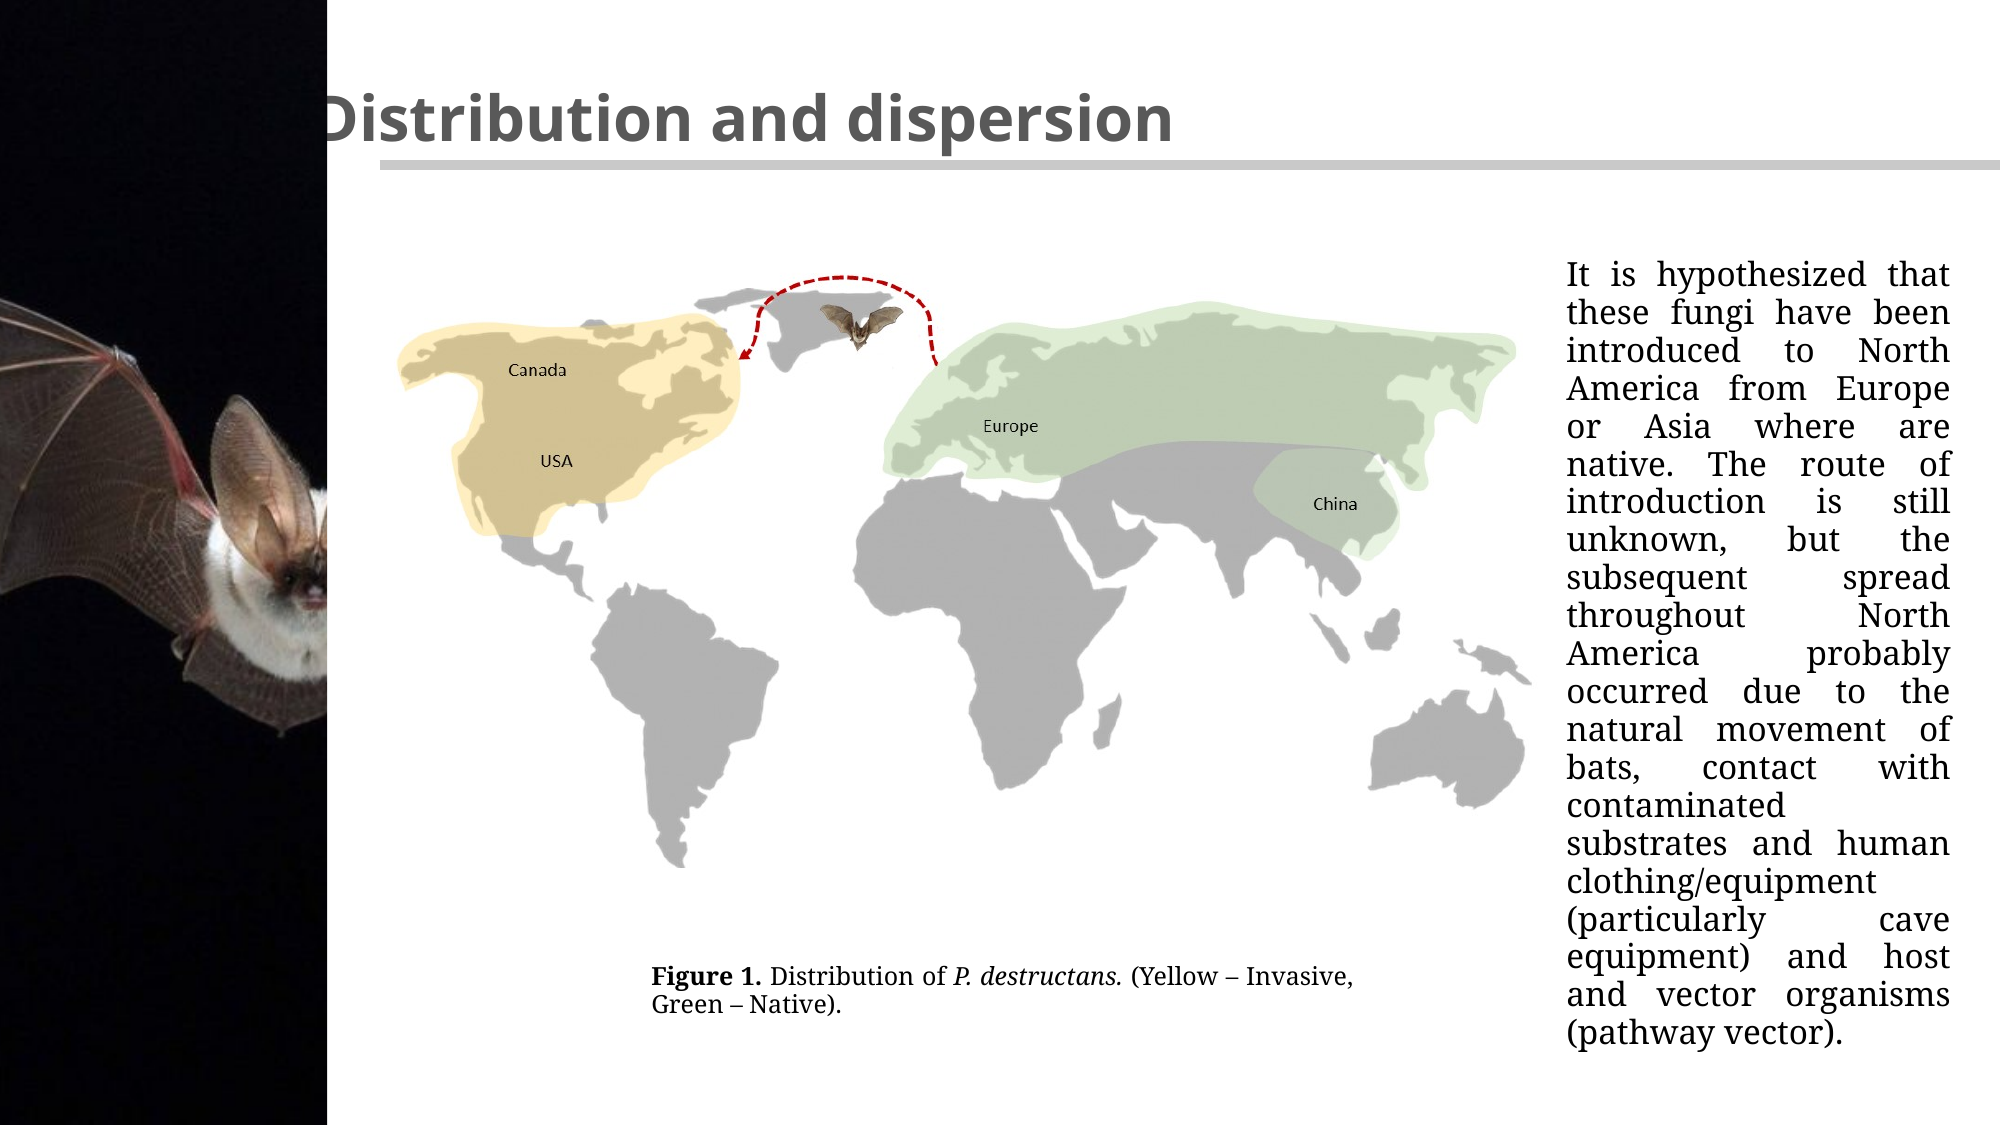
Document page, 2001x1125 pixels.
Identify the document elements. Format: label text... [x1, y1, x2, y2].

text_box Figure 1. Distribution of P. destructans. (Yellow – Invasive, Green – Native). [364, 955, 1369, 1027]
picture [379, 228, 1567, 897]
picture [0, 0, 328, 1125]
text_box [328, 0, 2000, 165]
text_box It is hypothesized that these fungi have been introduced to North America from Europe or Asia where are native. The route of introduction is still unknown, but the subsequent spread throughout North America probably occurred due to the natural movement of bats, contact with contaminated substrates and human clothing/equipment (particularly cave equipment) and host and vector organisms (pathway vector). [1551, 248, 1967, 1060]
